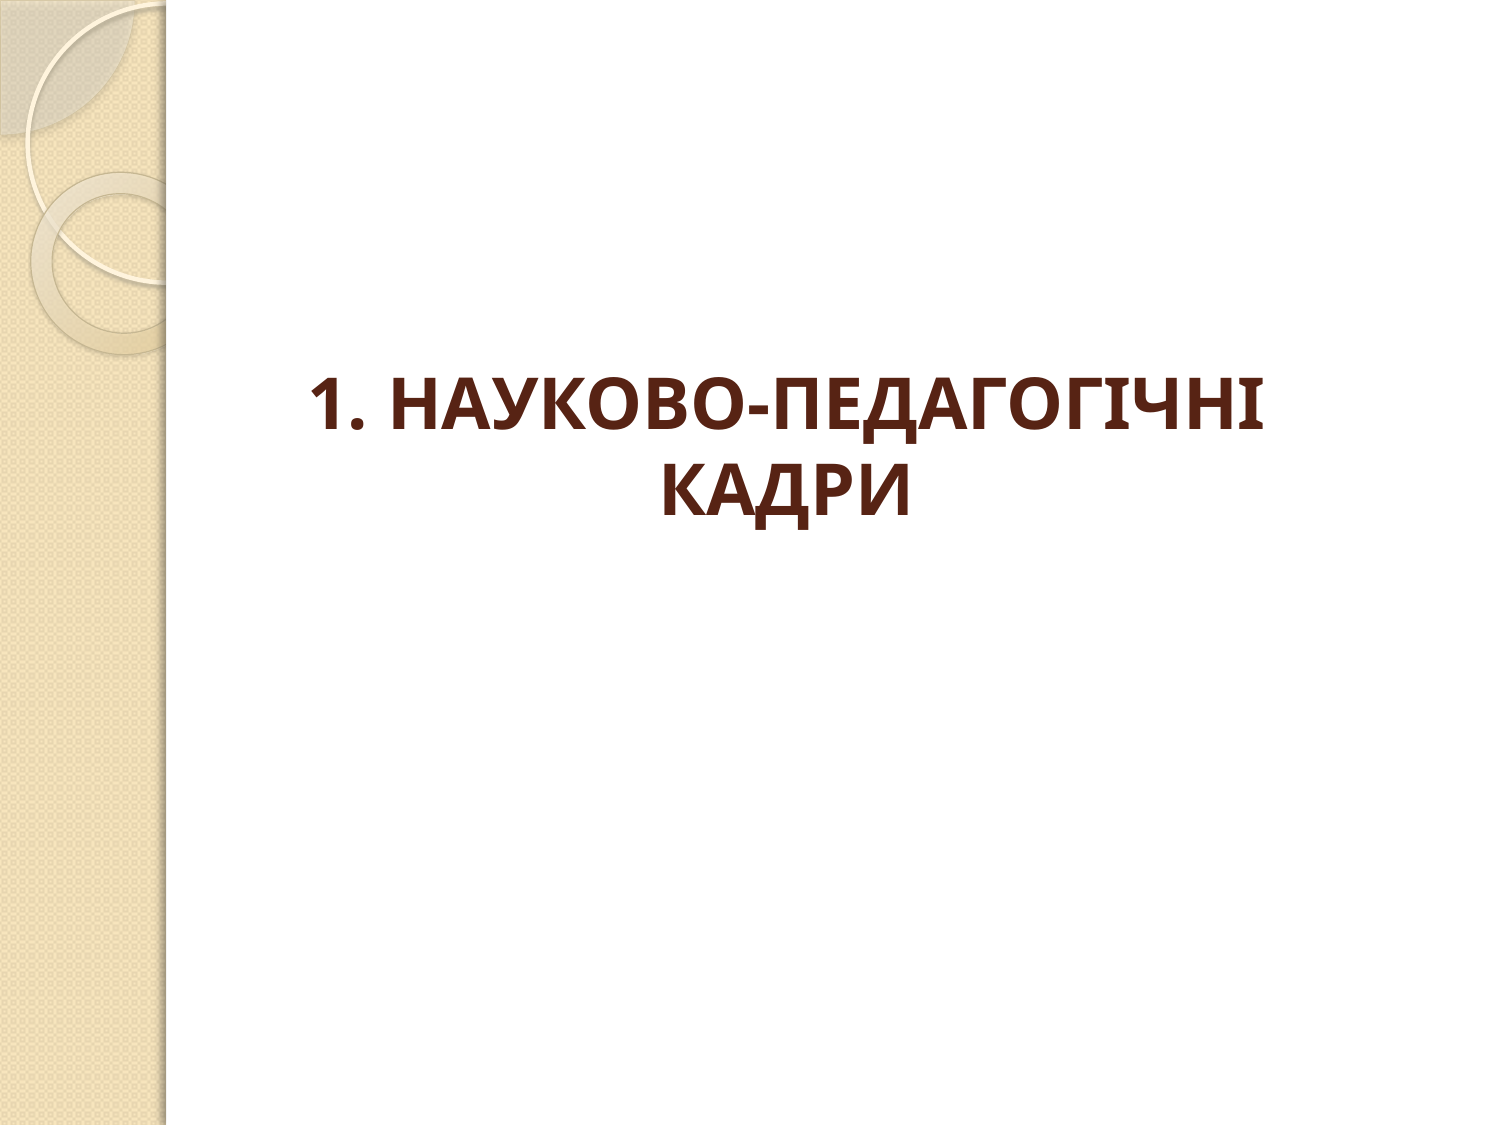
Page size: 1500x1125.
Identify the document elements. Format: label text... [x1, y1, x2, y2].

title 1. НАУКОВО-ПЕДАГОГІЧНІ КАДРИ [171, 349, 1402, 538]
